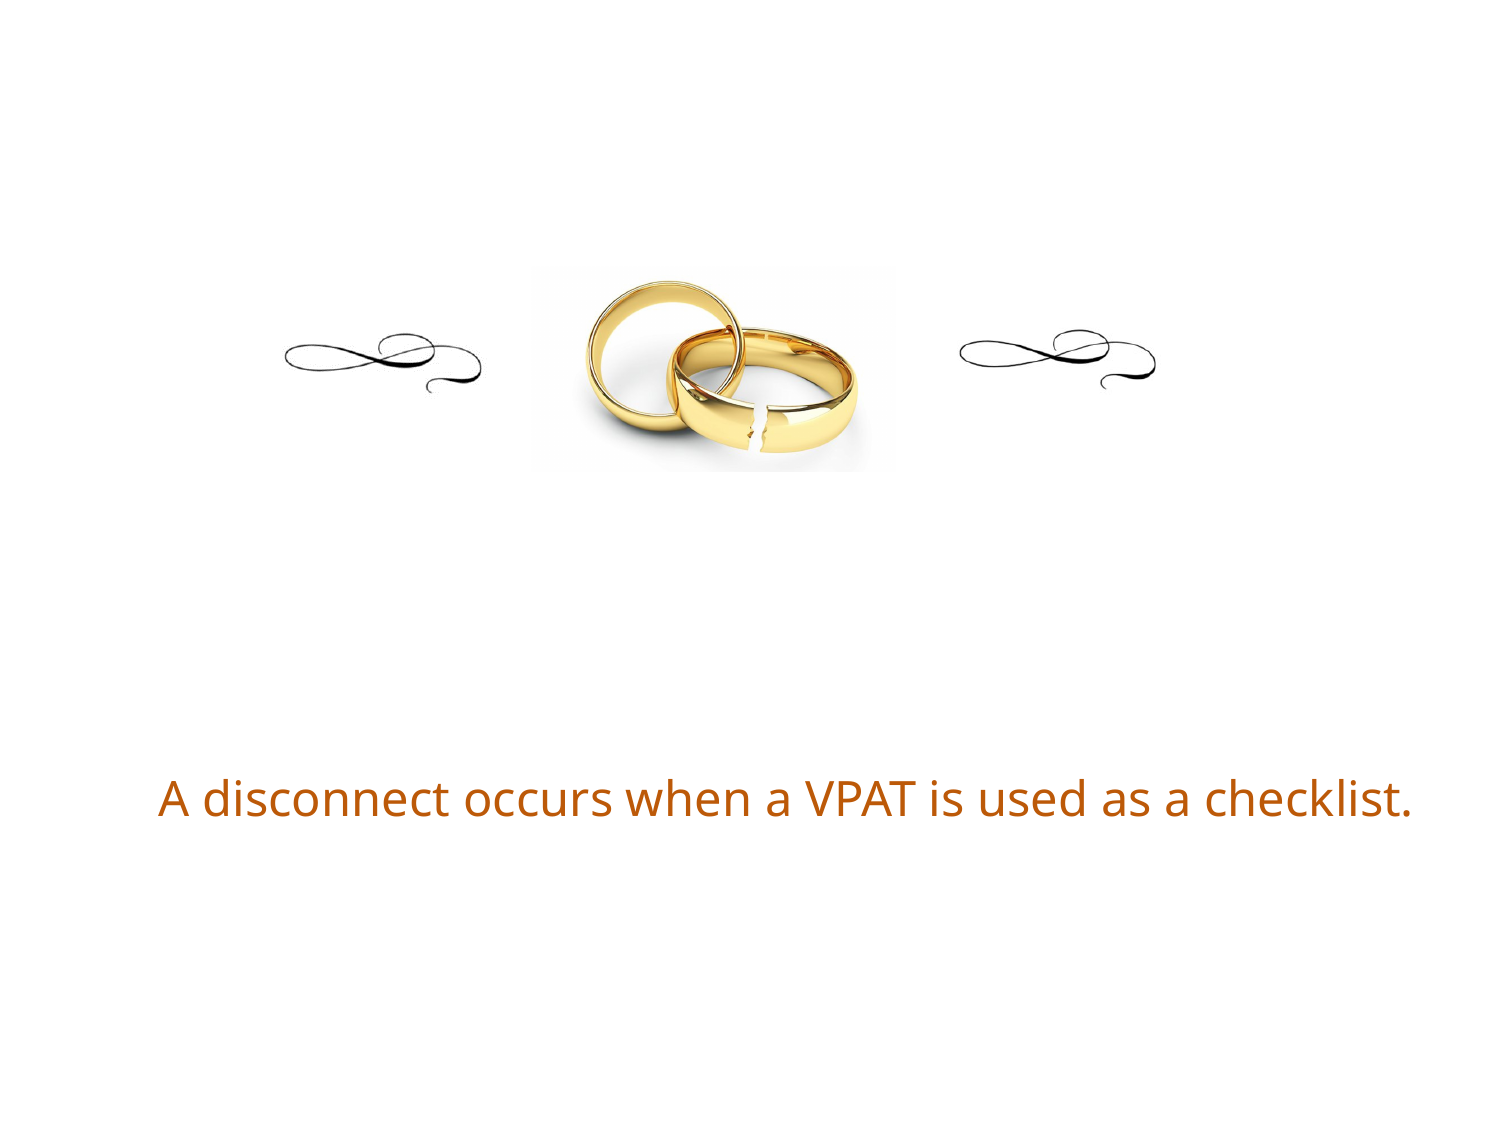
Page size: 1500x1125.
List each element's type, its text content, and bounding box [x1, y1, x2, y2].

picture [234, 262, 896, 472]
picture [909, 258, 1206, 460]
title A disconnect occurs when a VPAT is used as a checklist. [139, 741, 1434, 960]
